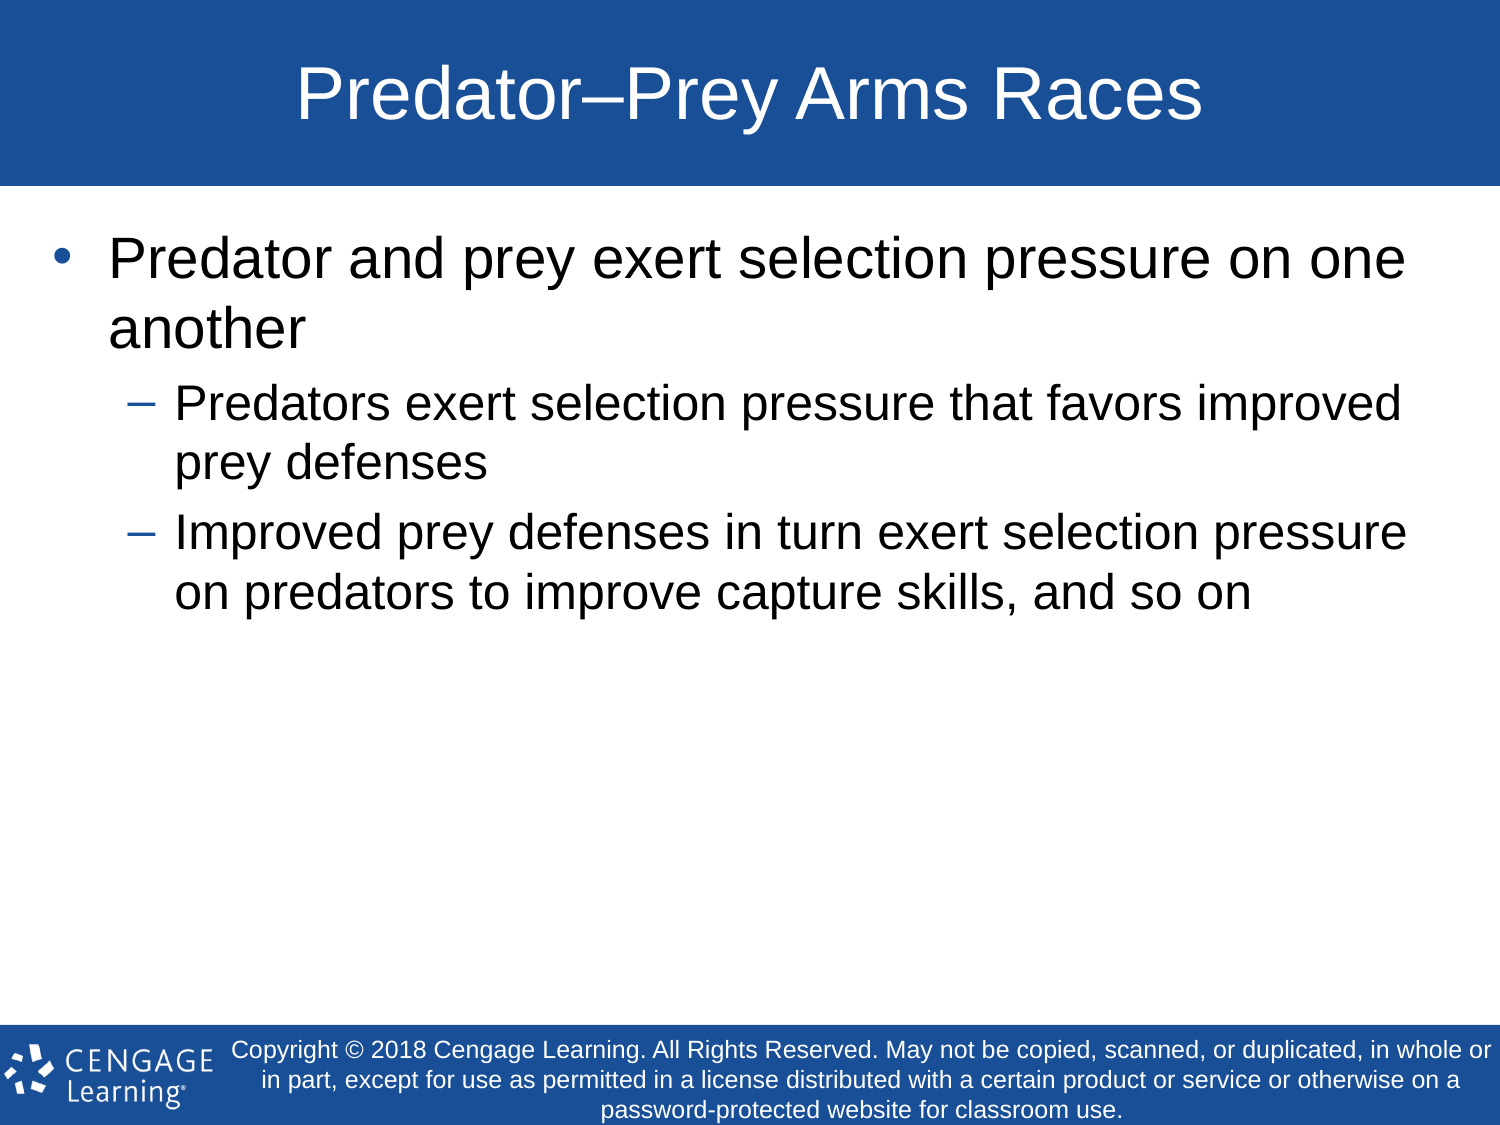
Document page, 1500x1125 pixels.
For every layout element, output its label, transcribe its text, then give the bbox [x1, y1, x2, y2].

picture [0, 1040, 216, 1113]
title Predator–Prey Arms Races [7, 4, 1493, 175]
list Predator and prey exert selection pressure on one another Predators exert selection pressure that favors improved prey defenses Improved prey defenses in turn exert selection pressure on predators to improve capture skills, and so on [37, 212, 1475, 1005]
